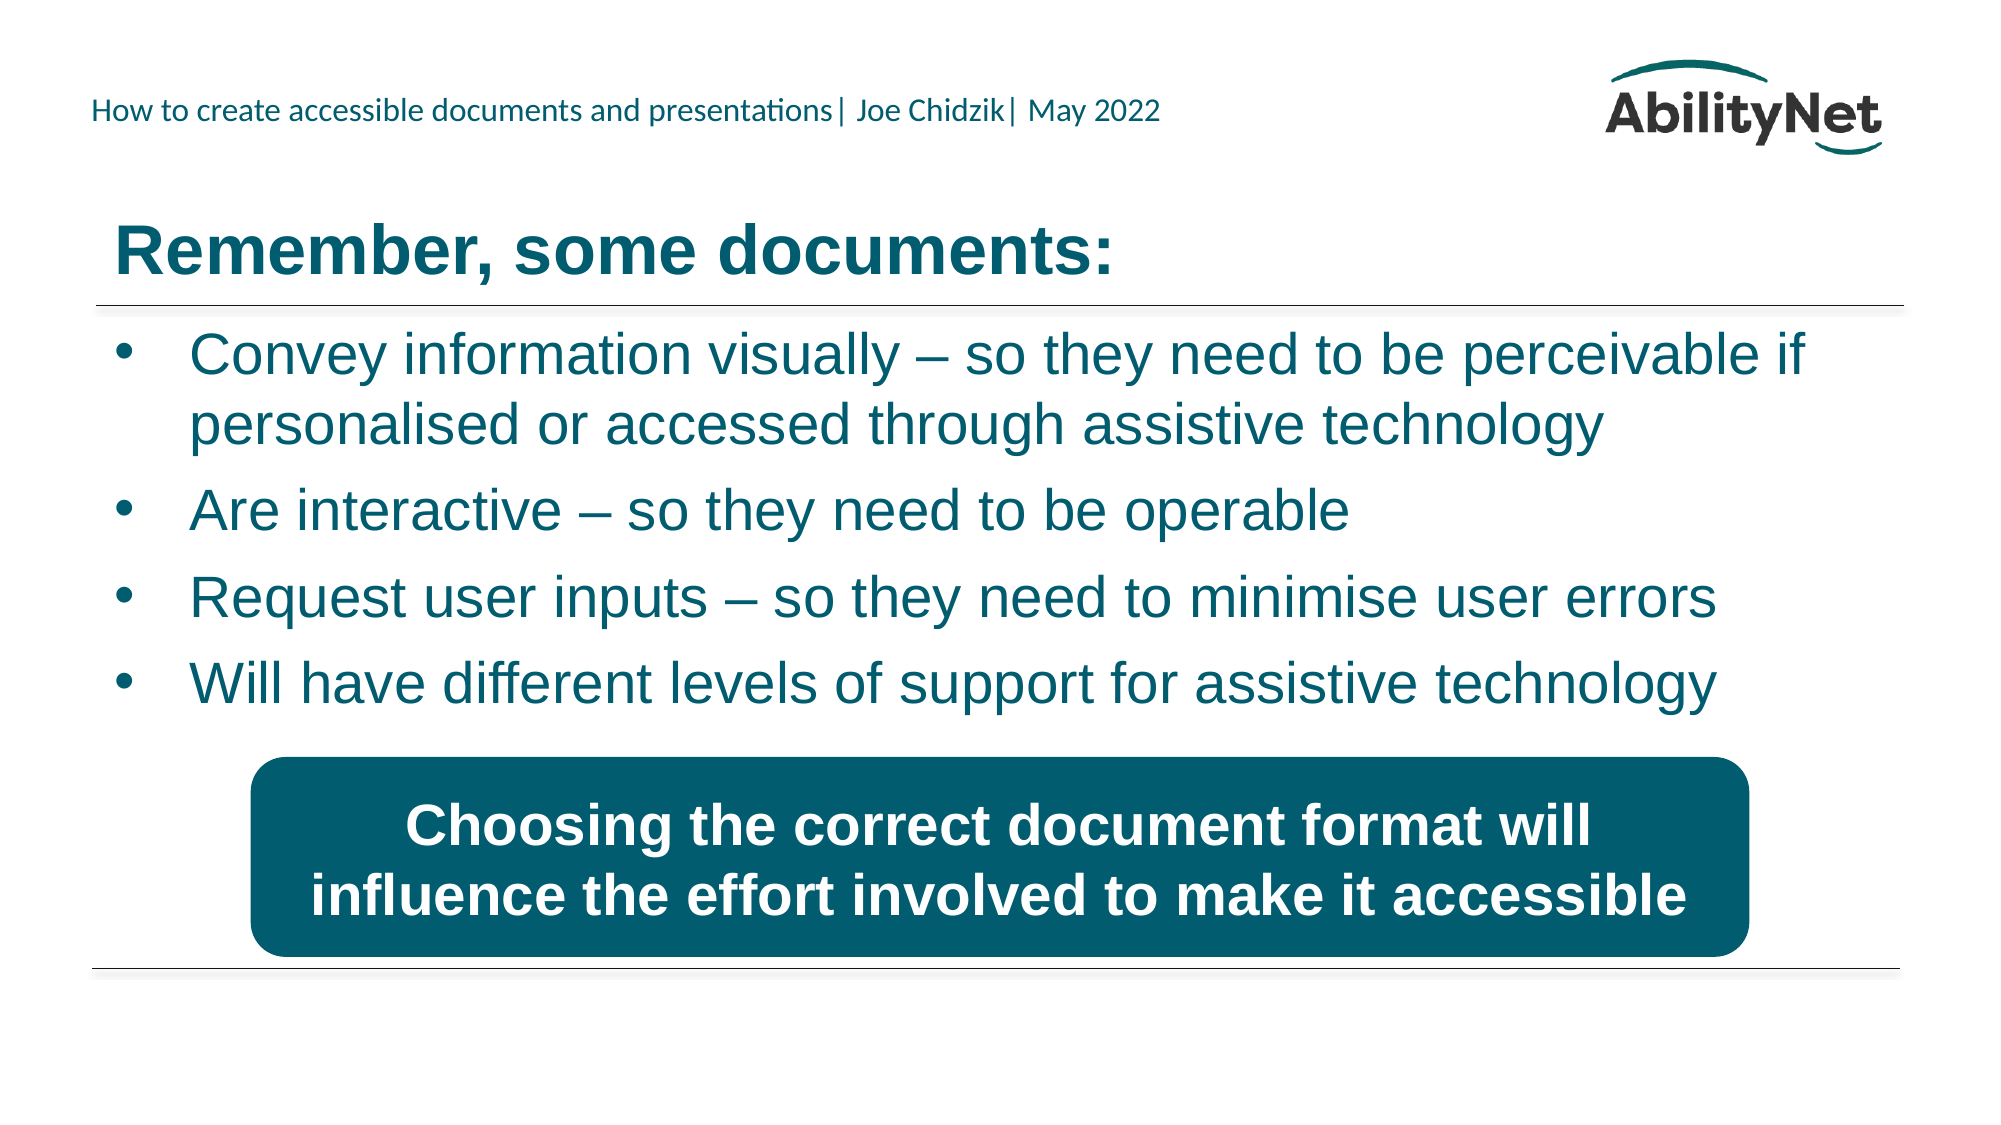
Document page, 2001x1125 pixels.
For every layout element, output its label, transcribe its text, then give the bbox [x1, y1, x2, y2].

title Remember, some documents: [99, 150, 1900, 296]
picture [1565, 20, 1920, 193]
list Convey information visually – so they need to be perceivable if personalised or accessed through assistive technology Are interactive – so they need to be operable Request user inputs – so they need to minimise user errors Will have different levels of support for assistive technology [99, 308, 1900, 955]
text_box Choosing the correct document format will influence the effort involved to make it accessible [250, 756, 1750, 957]
